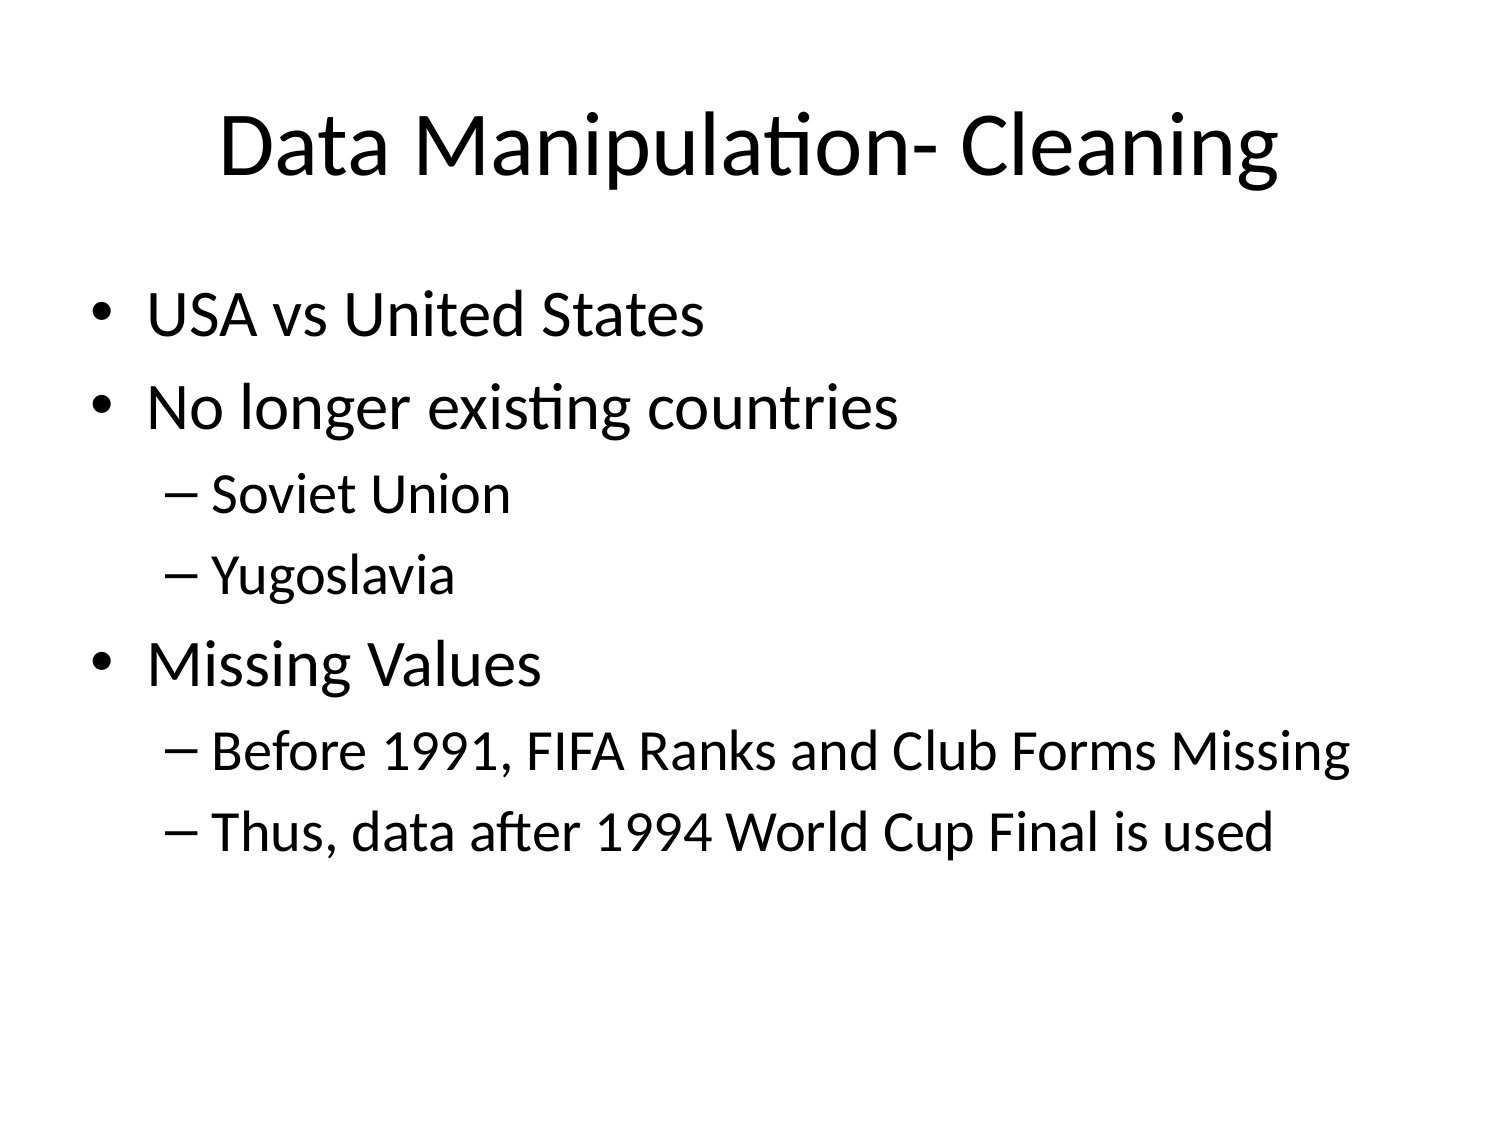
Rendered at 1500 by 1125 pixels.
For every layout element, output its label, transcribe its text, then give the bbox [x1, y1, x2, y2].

title Data Manipulation- Cleaning [75, 45, 1425, 233]
list USA vs United States No longer existing countries Soviet Union Yugoslavia Missing Values Before 1991, FIFA Ranks and Club Forms Missing Thus, data after 1994 World Cup Final is used [75, 262, 1425, 1005]
